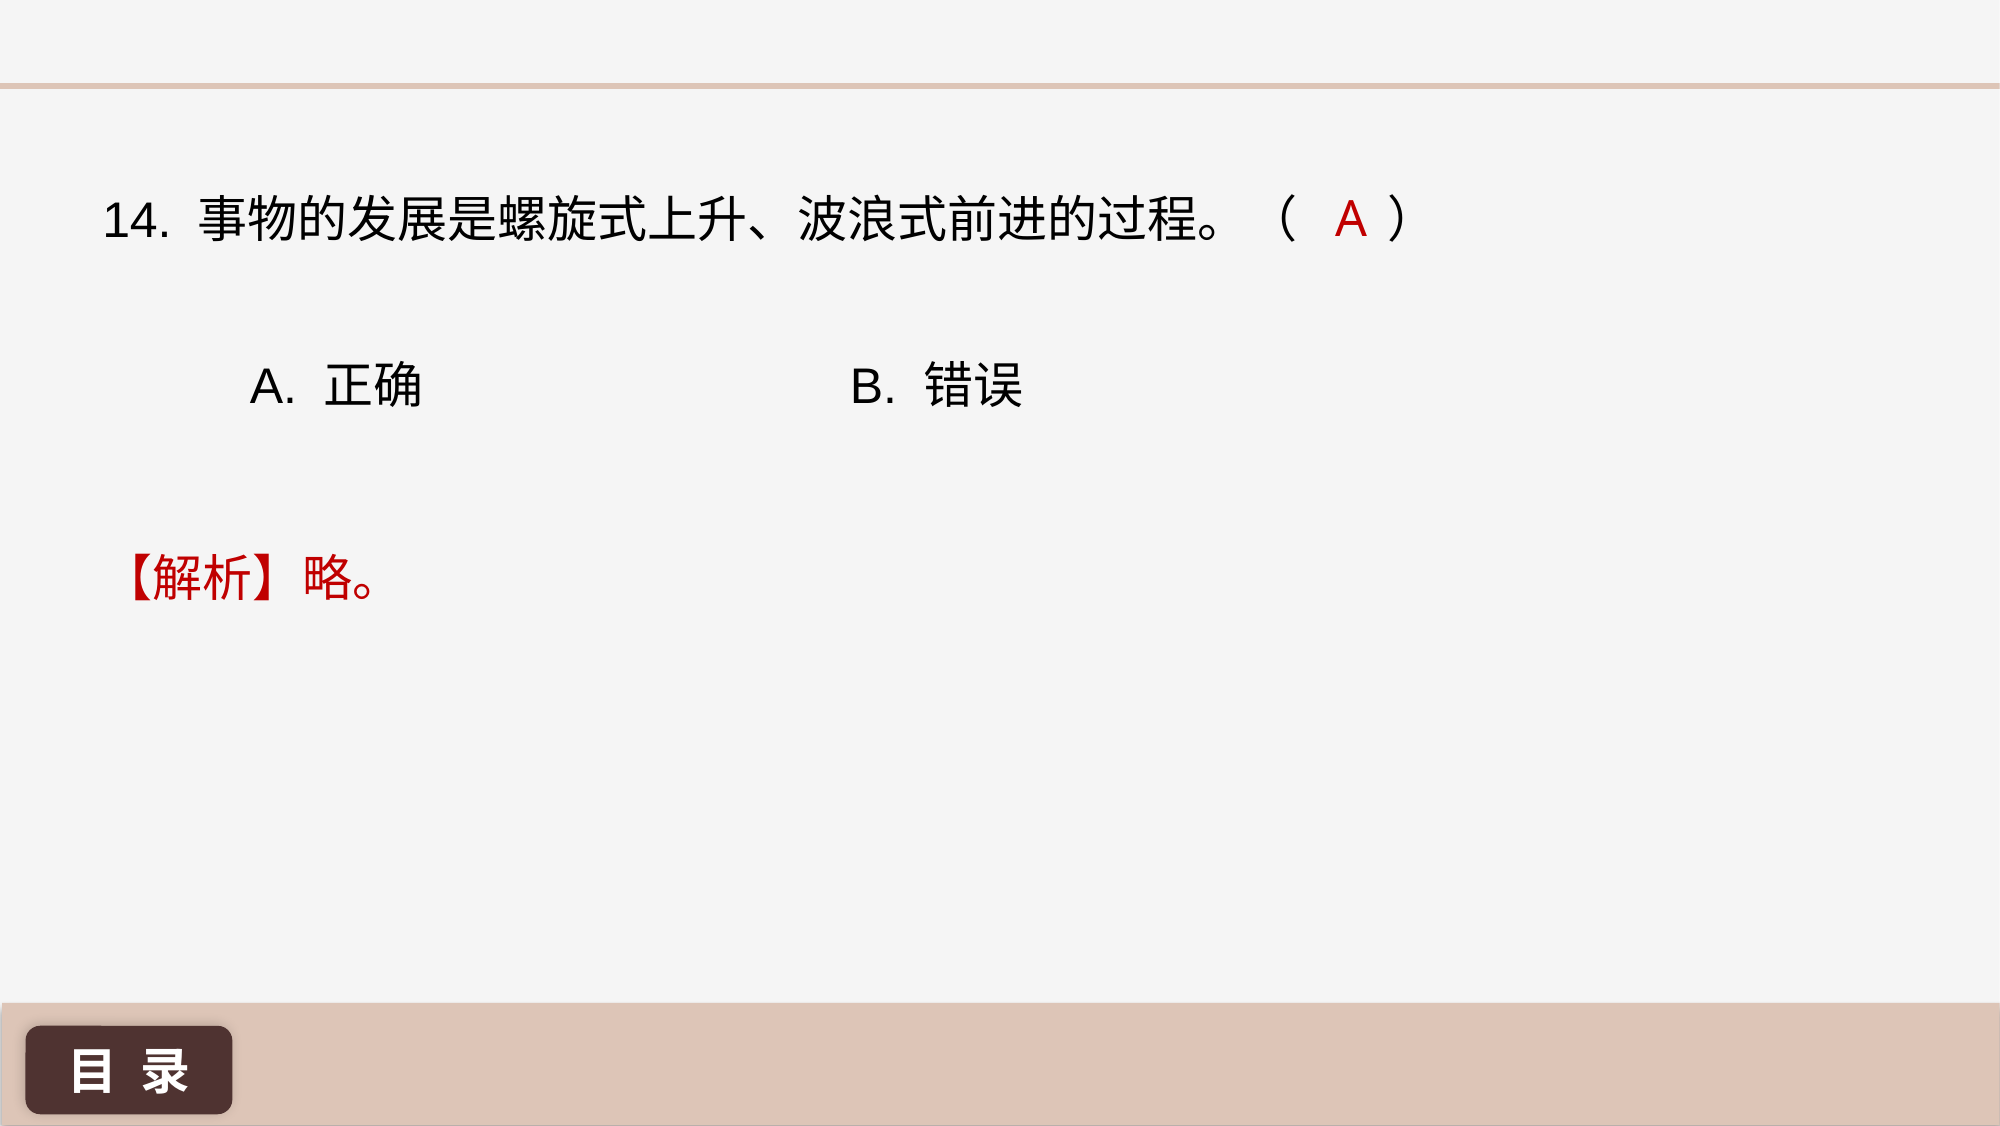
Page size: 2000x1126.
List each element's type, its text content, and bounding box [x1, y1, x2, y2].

text_box A [1275, 155, 1427, 247]
text_box A. 正确 B. 错误 [235, 326, 1901, 421]
text_box 14. 事物的发展是螺旋式上升、波浪式前进的过程。（ ） [87, 160, 1902, 255]
text_box 【解析】略。 [87, 515, 1876, 647]
